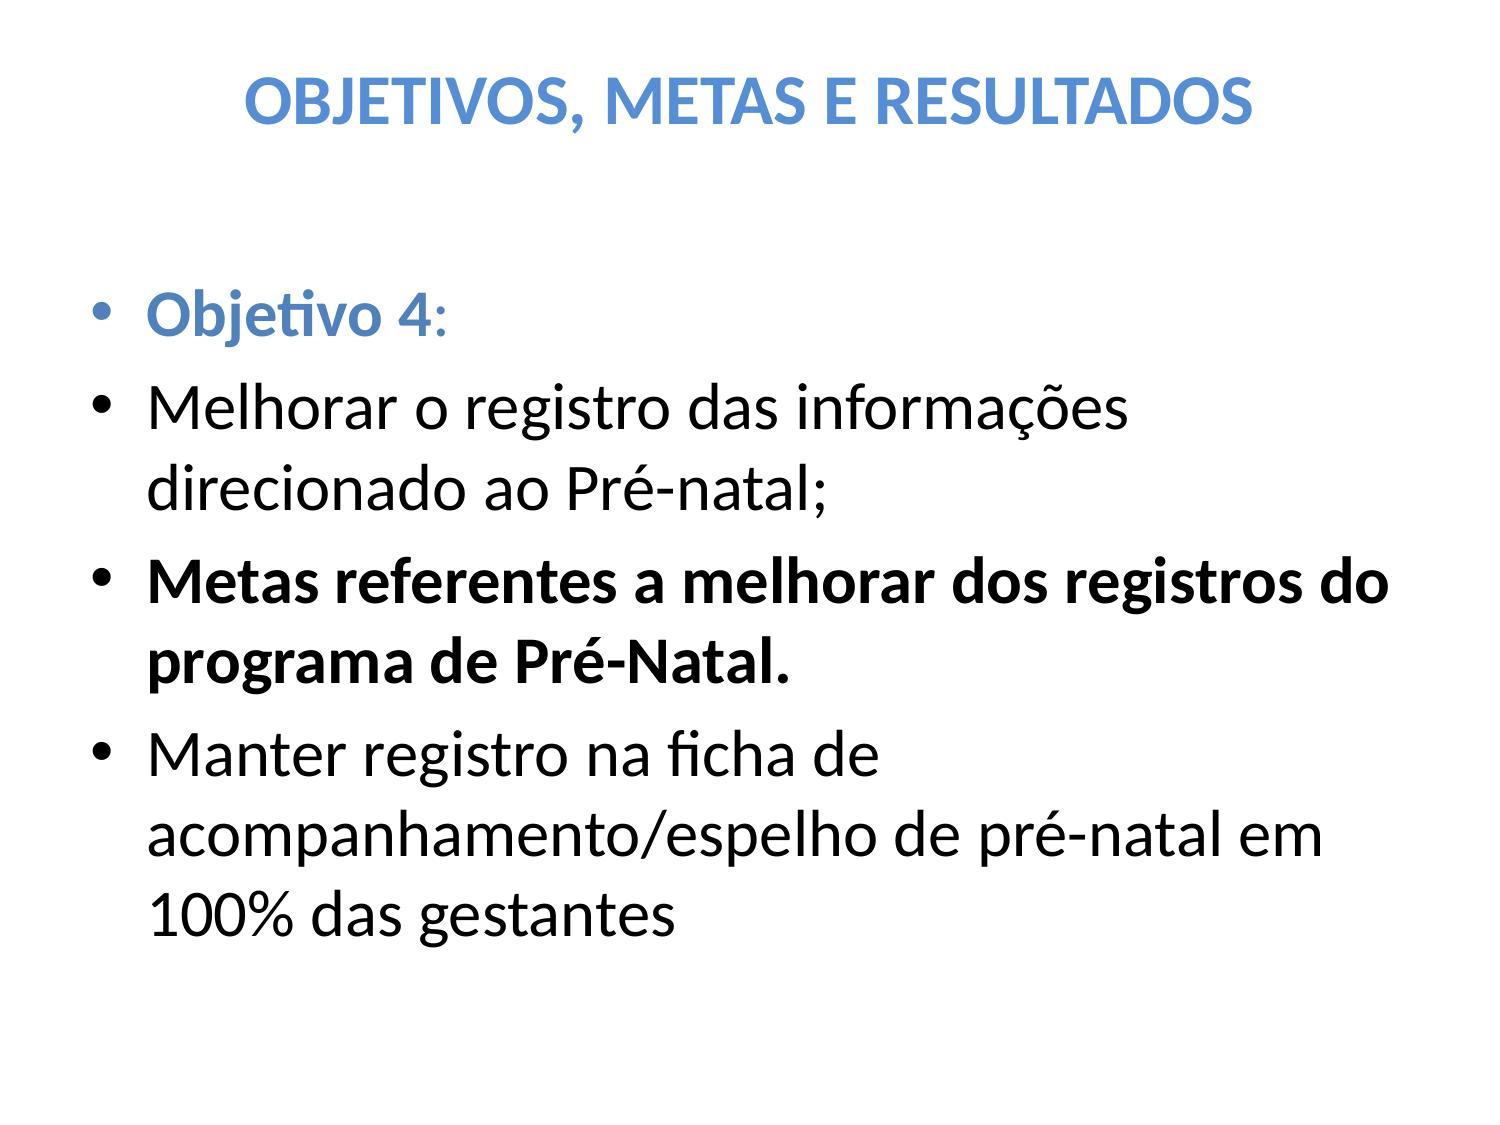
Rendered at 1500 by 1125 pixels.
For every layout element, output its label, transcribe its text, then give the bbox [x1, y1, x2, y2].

list Objetivo 4: Melhorar o registro das informações direcionado ao Pré-natal; Metas referentes a melhorar dos registros do programa de Pré-Natal. Manter registro na ficha de acompanhamento/espelho de pré-natal em 100% das gestantes [75, 262, 1425, 1005]
title OBJETIVOS, METAS E RESULTADOS [75, 45, 1425, 233]
